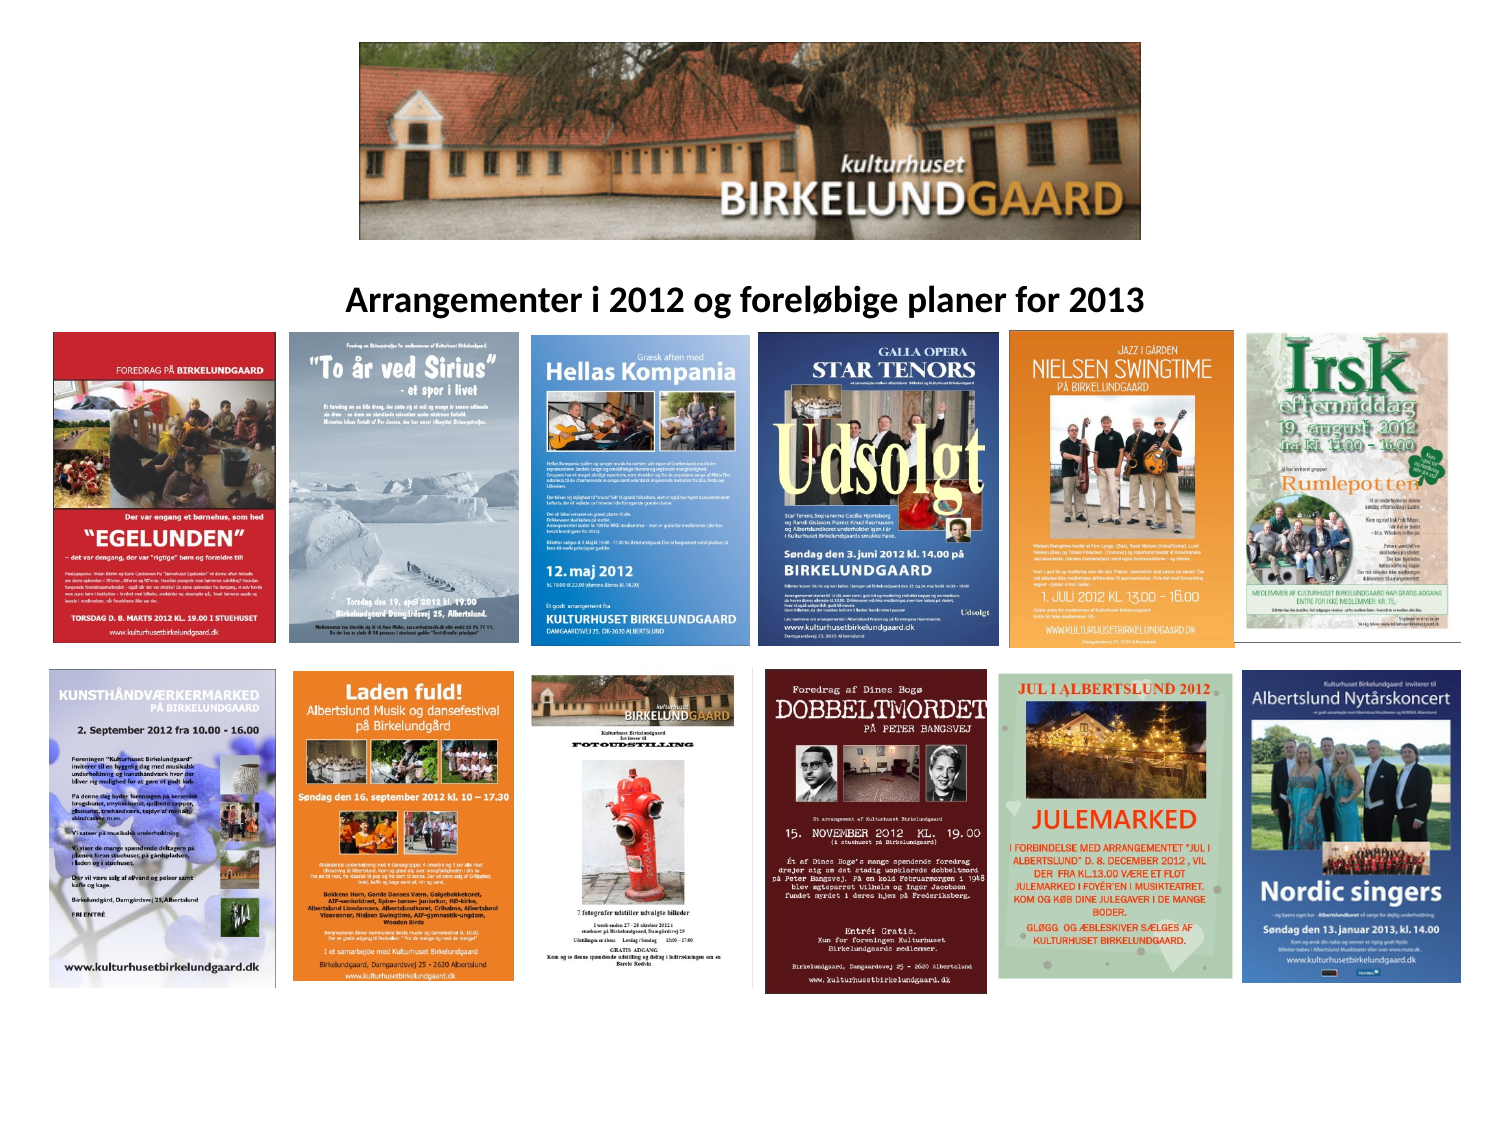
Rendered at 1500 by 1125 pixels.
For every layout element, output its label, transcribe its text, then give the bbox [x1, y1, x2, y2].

picture [531, 334, 751, 647]
picture [49, 669, 276, 989]
picture [52, 331, 276, 644]
picture [289, 332, 520, 644]
picture [359, 42, 1141, 240]
picture [293, 667, 753, 989]
picture [758, 319, 1461, 998]
text_box Arrangementer i 2012 og foreløbige planer for 2013 [330, 267, 1170, 327]
